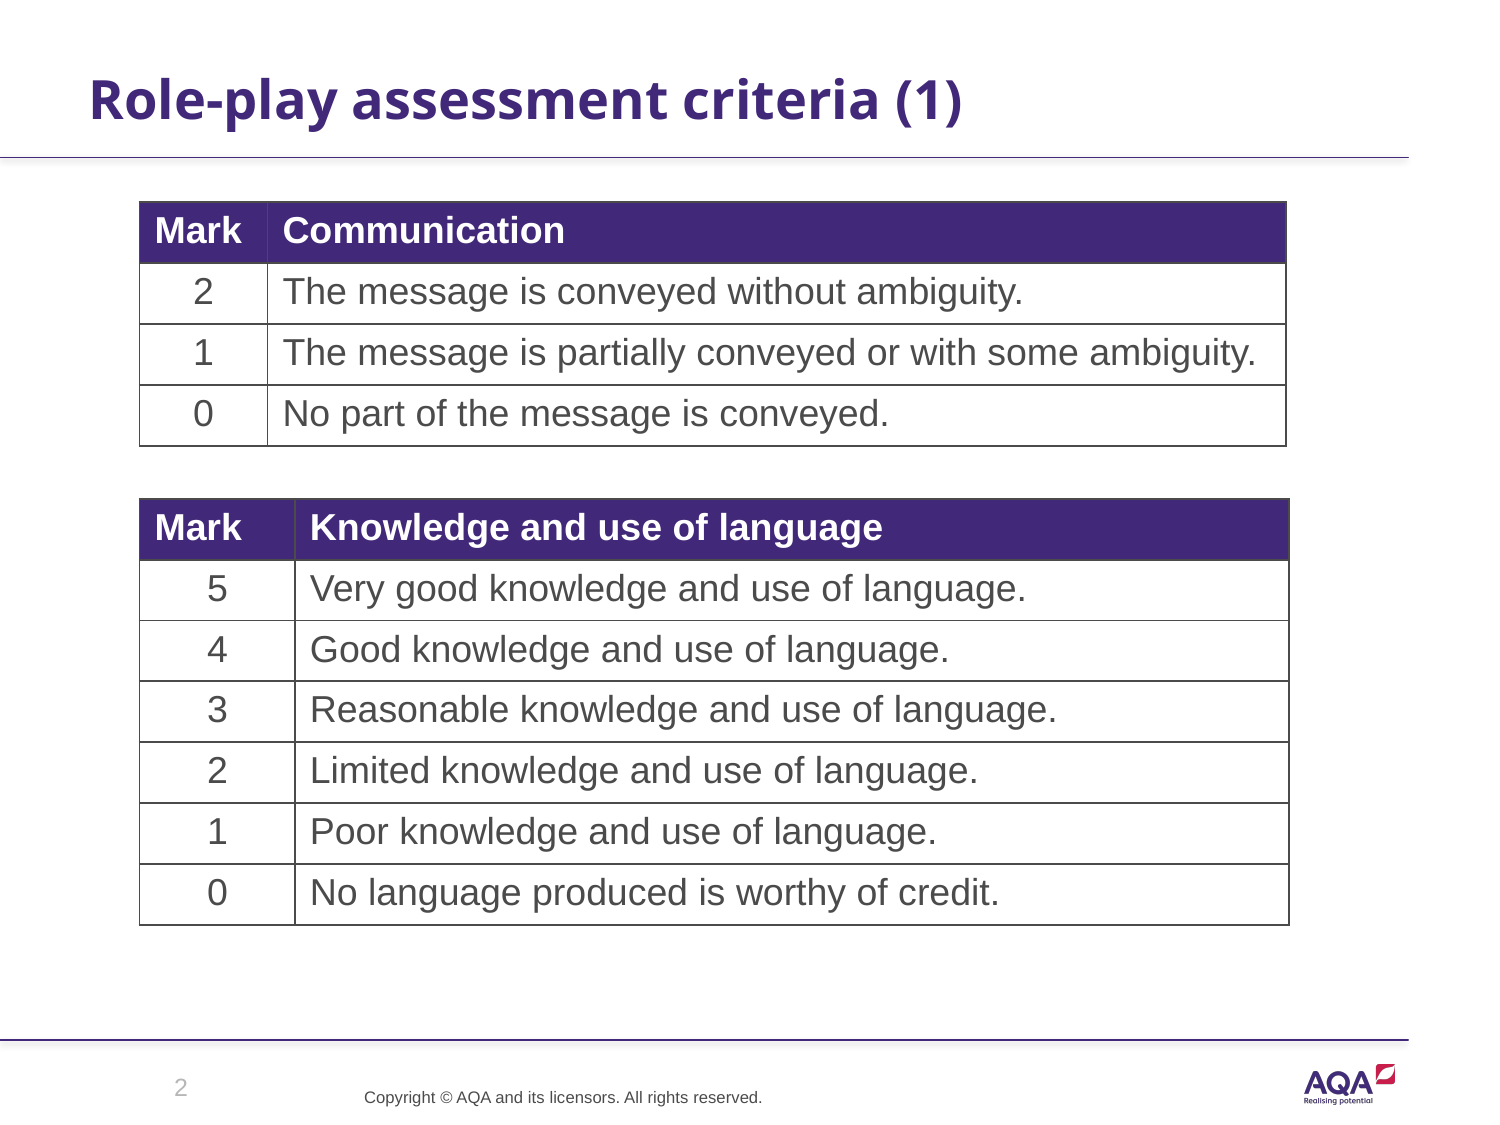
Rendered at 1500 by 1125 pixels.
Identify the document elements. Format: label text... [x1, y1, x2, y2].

table_cell 2 [140, 743, 294, 802]
table_header Mark [140, 500, 294, 559]
table_cell Good knowledge and use of language. [296, 621, 1288, 680]
table_cell 3 [140, 682, 294, 741]
table_cell No language produced is worthy of credit. [296, 865, 1288, 924]
table_header Knowledge and use of language [296, 500, 1288, 559]
footer Copyright © AQA and its licensors. All rights reserved. [324, 1085, 764, 1125]
table_cell 1 [140, 325, 267, 384]
table_cell 0 [140, 386, 267, 445]
slide_number 2 [88, 1056, 204, 1116]
table_cell The message is conveyed without ambiguity. [268, 264, 1285, 323]
table_cell 1 [140, 804, 294, 863]
table_header Mark [140, 203, 267, 262]
table_cell No part of the message is conveyed. [268, 386, 1285, 445]
table_cell Poor knowledge and use of language. [296, 804, 1288, 863]
table_header Communication [268, 203, 1285, 262]
table_cell The message is partially conveyed or with some ambiguity. [268, 325, 1285, 384]
table_cell Reasonable knowledge and use of language. [296, 682, 1288, 741]
table_cell Very good knowledge and use of language. [296, 561, 1288, 620]
table_cell Limited knowledge and use of language. [296, 743, 1288, 802]
table_cell 0 [140, 865, 294, 924]
title Role-play assessment criteria (1) [88, 72, 1409, 144]
table_cell 2 [140, 264, 267, 323]
table_cell 4 [140, 621, 294, 680]
picture [1304, 1064, 1395, 1105]
table_cell 5 [140, 561, 294, 620]
